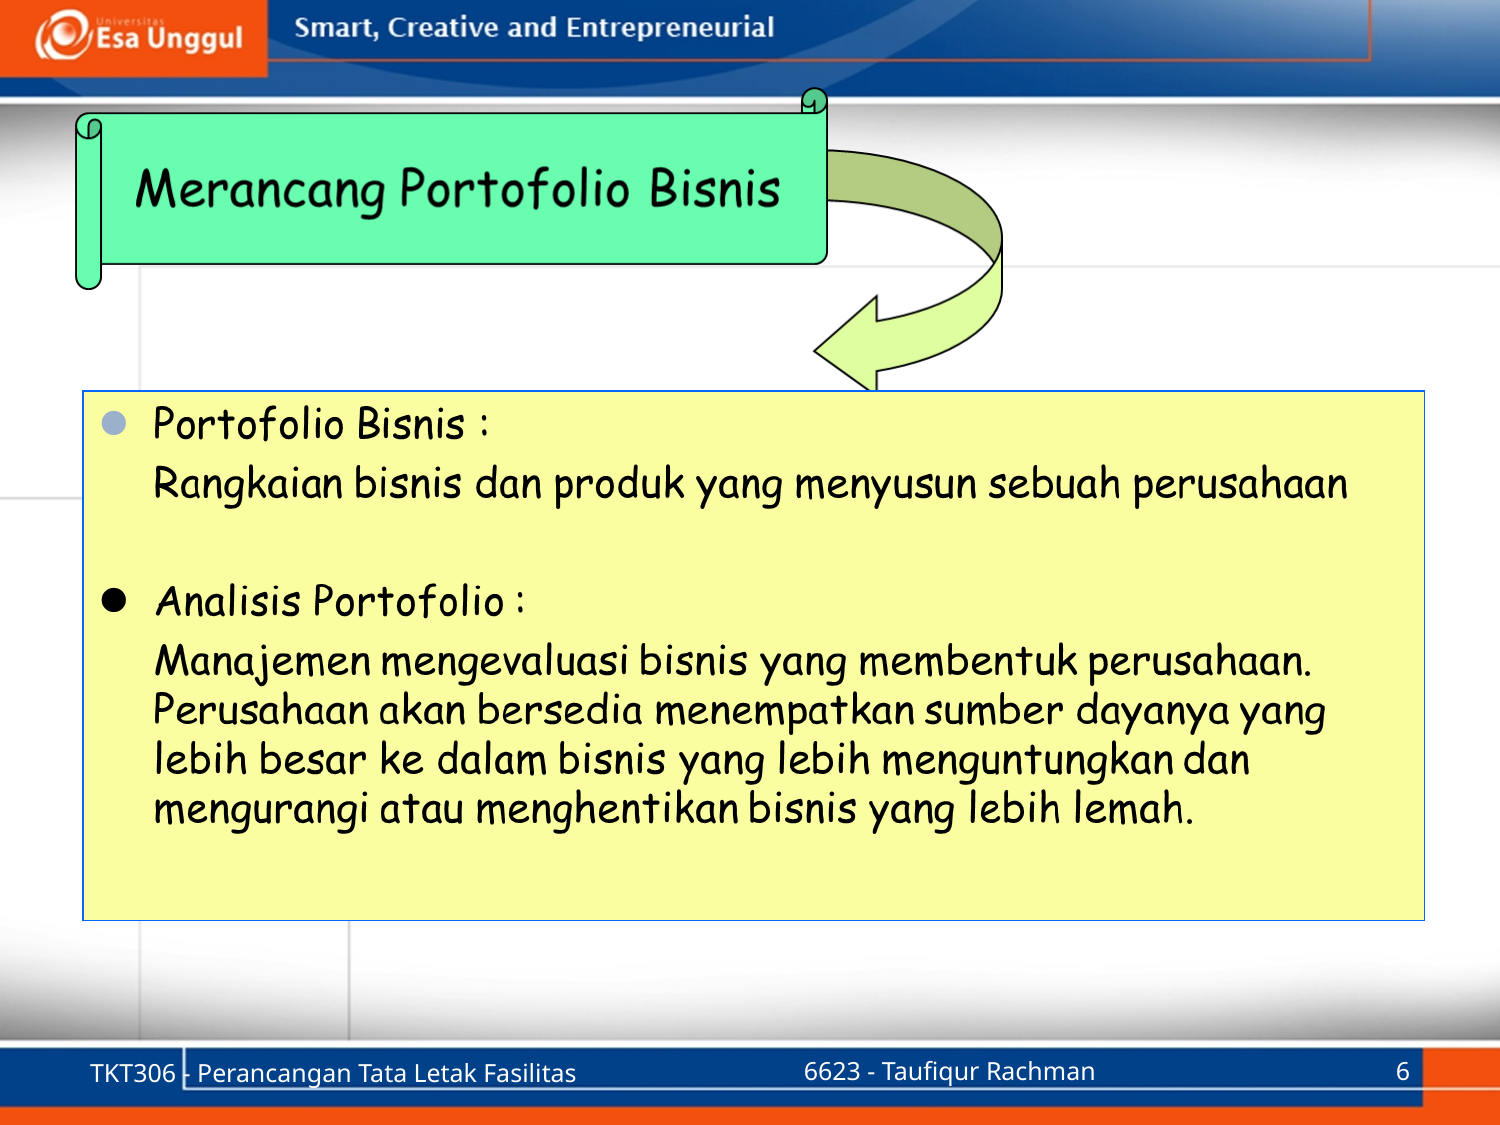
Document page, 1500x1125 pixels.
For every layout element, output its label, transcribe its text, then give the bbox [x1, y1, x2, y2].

slide_number 6 [1250, 1042, 1425, 1103]
footer 6623 - Taufiqur Rachman [712, 1042, 1188, 1103]
picture [0, 0, 1500, 1125]
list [74, 386, 1426, 922]
slide_number TKT306 - Perancangan Tata Letak Fasilitas [75, 1042, 645, 1103]
